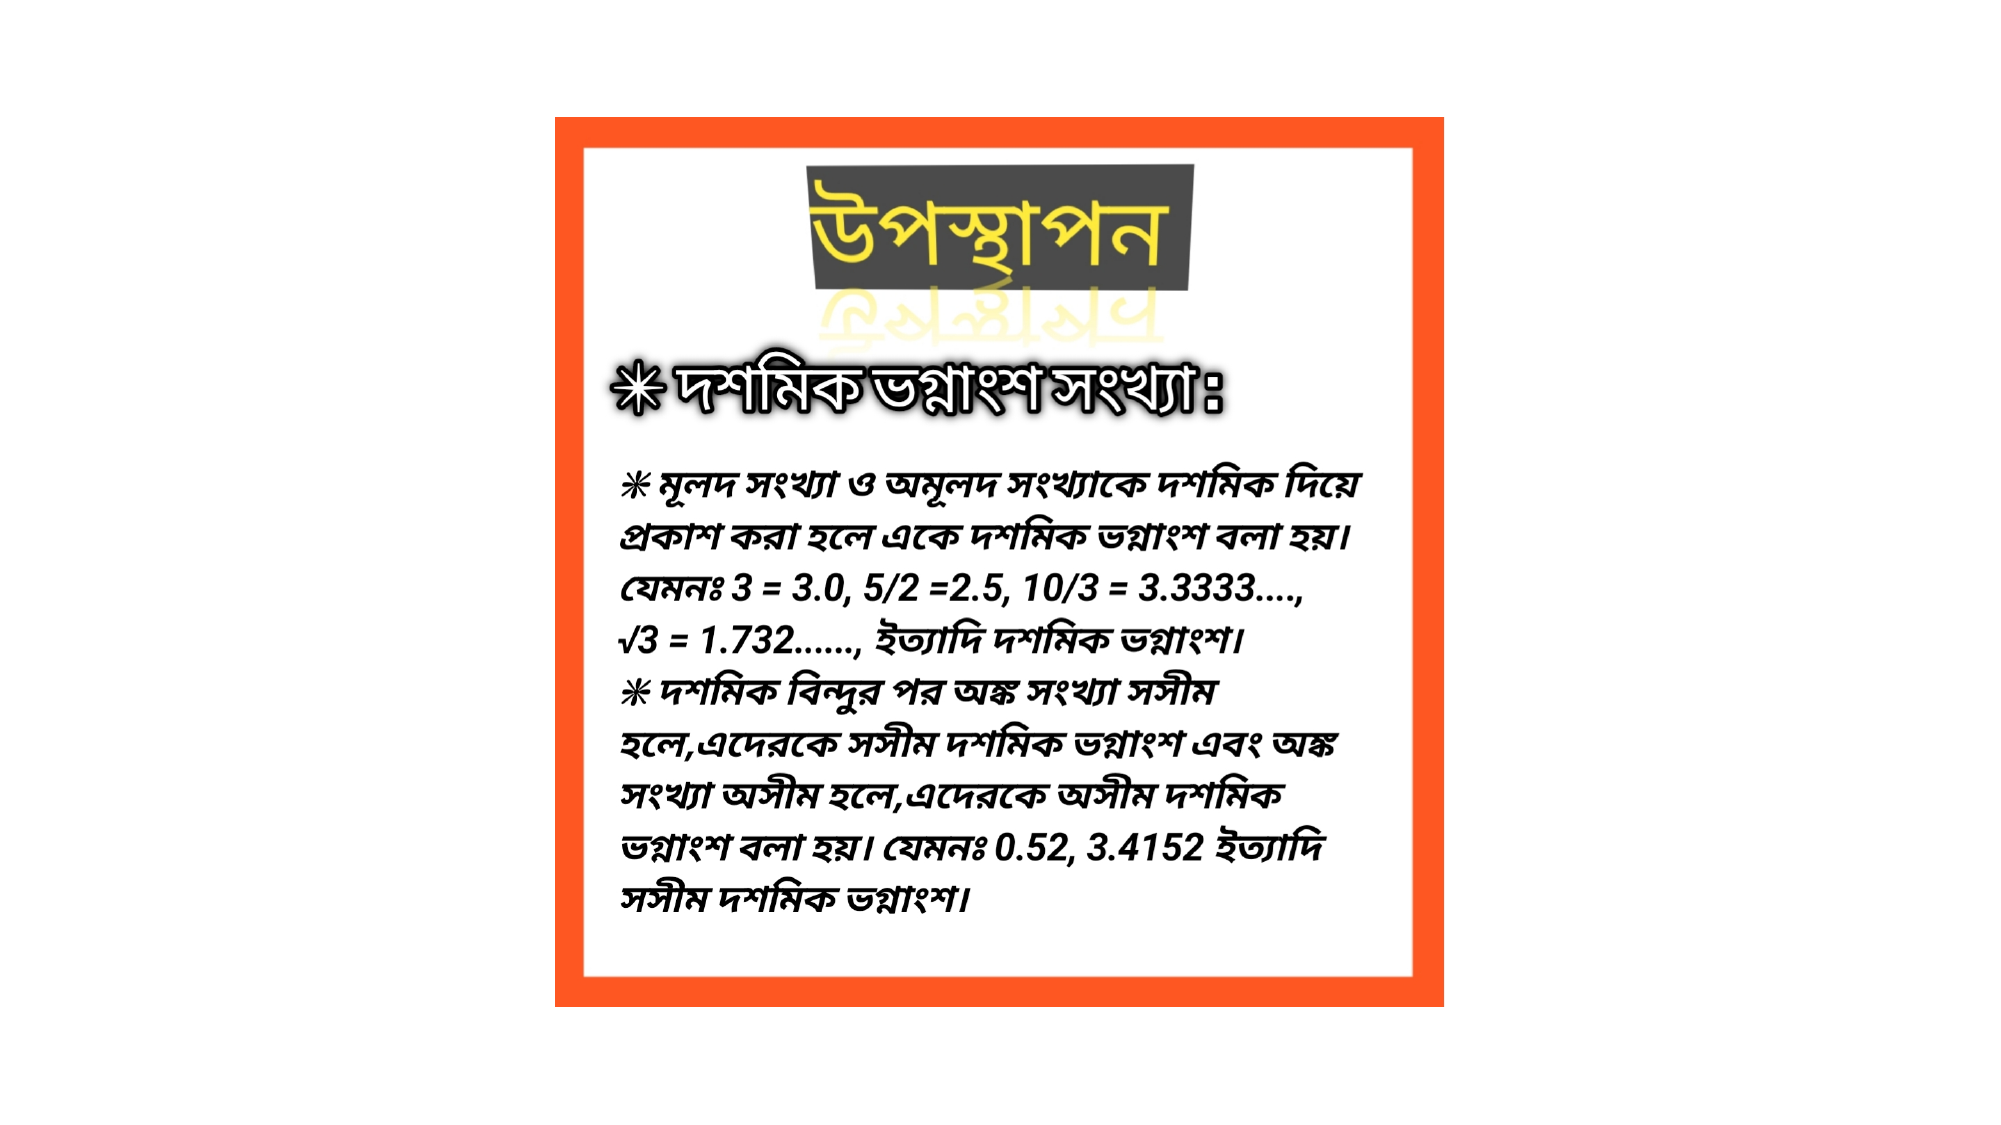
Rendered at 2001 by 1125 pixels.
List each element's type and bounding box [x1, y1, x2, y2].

picture [555, 117, 1445, 1007]
